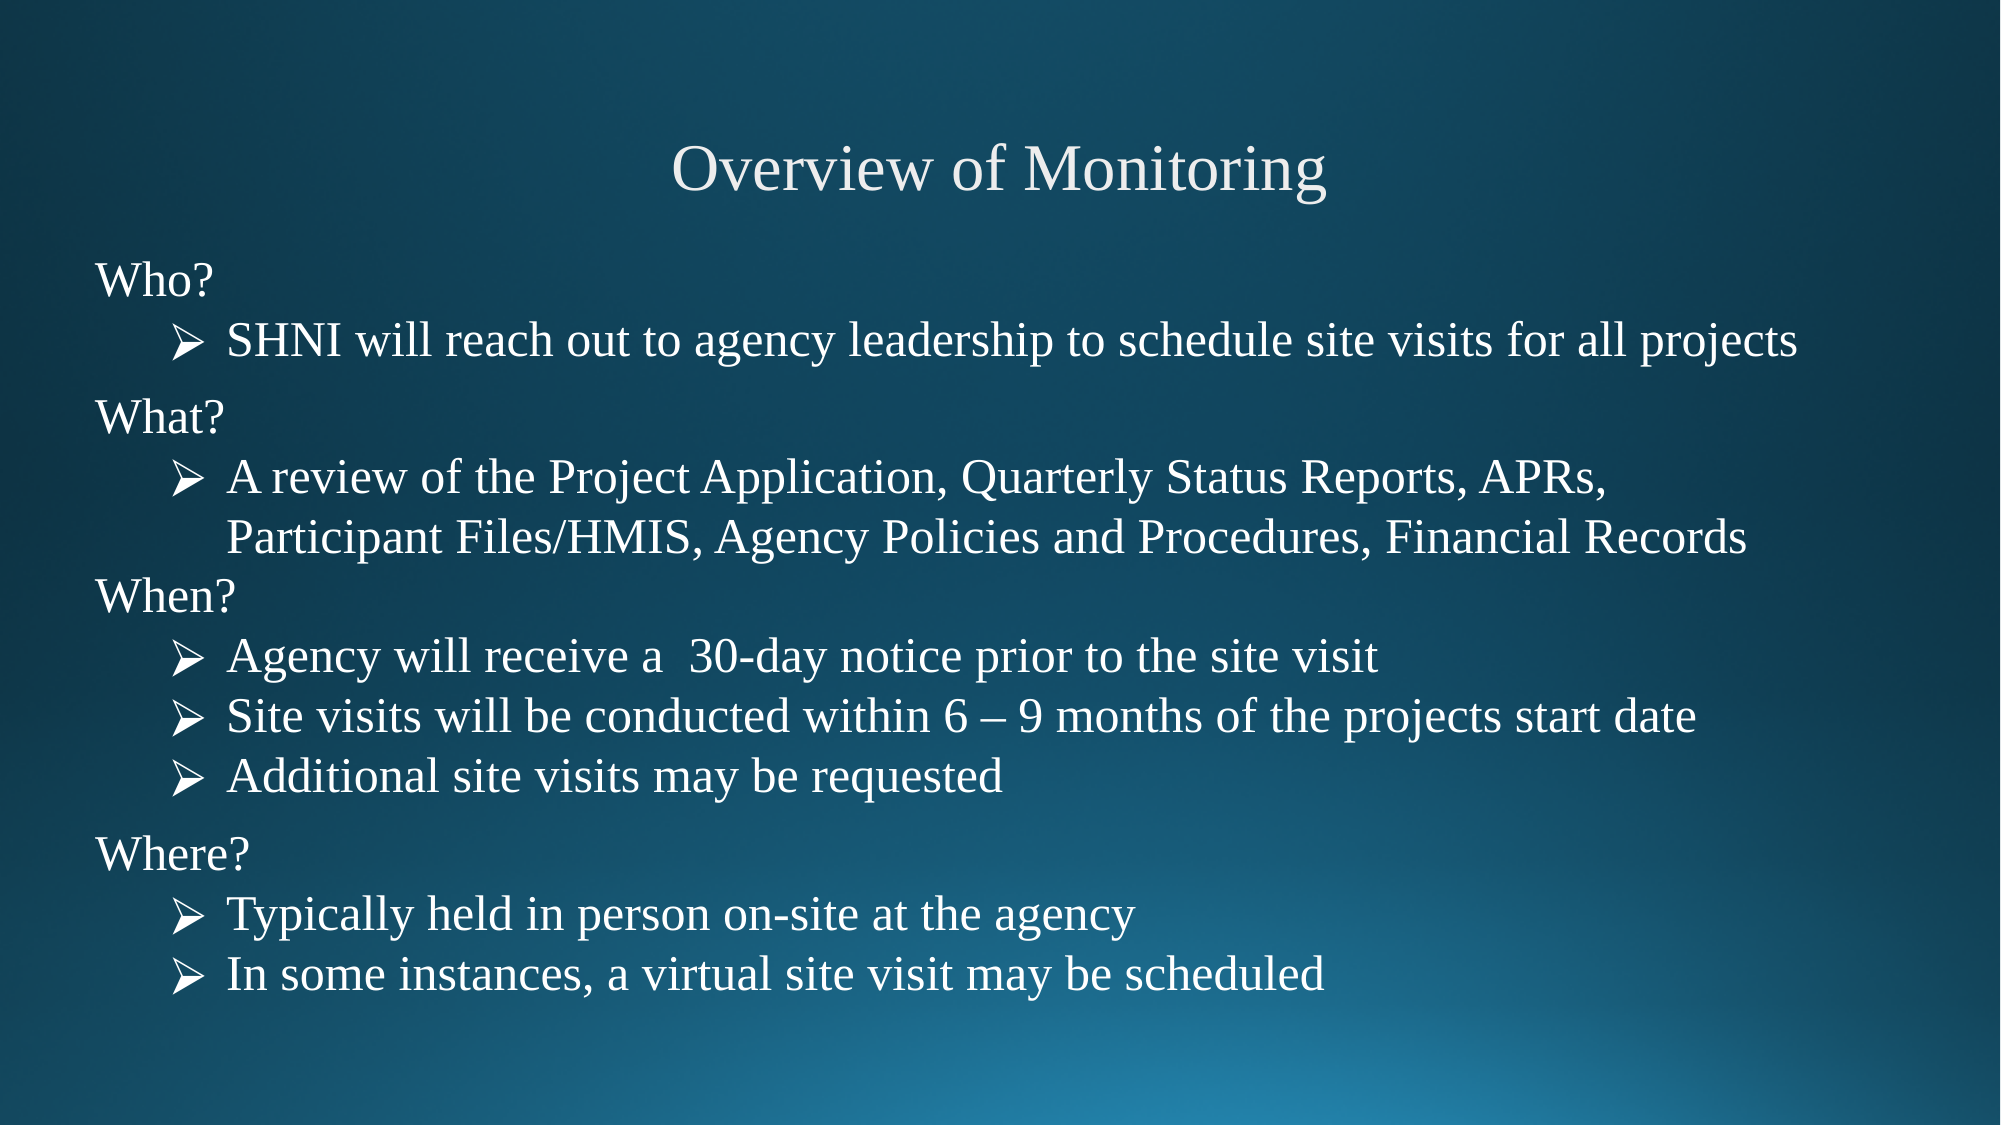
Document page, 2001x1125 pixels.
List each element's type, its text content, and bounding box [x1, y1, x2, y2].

picture [0, 0, 2001, 1125]
text_box Who? SHNI will reach out to agency leadership to schedule site visits for all projects [79, 239, 1920, 375]
text_box Where? Typically held in person on-site at the agency In some instances, a virtual site visit may be scheduled [79, 813, 1784, 1009]
text_box What? A review of the Project Application, Quarterly Status Reports, APRs, Participant Files/HMIS, Agency Policies and Procedures, Financial Records [79, 375, 1821, 571]
text_box When? Agency will receive a 30-day notice prior to the site visit Site visits will be conducted within 6 – 9 months of the projects start date Additional site visits may be requested [79, 554, 1920, 810]
title Overview of Monitoring [137, 59, 1863, 239]
